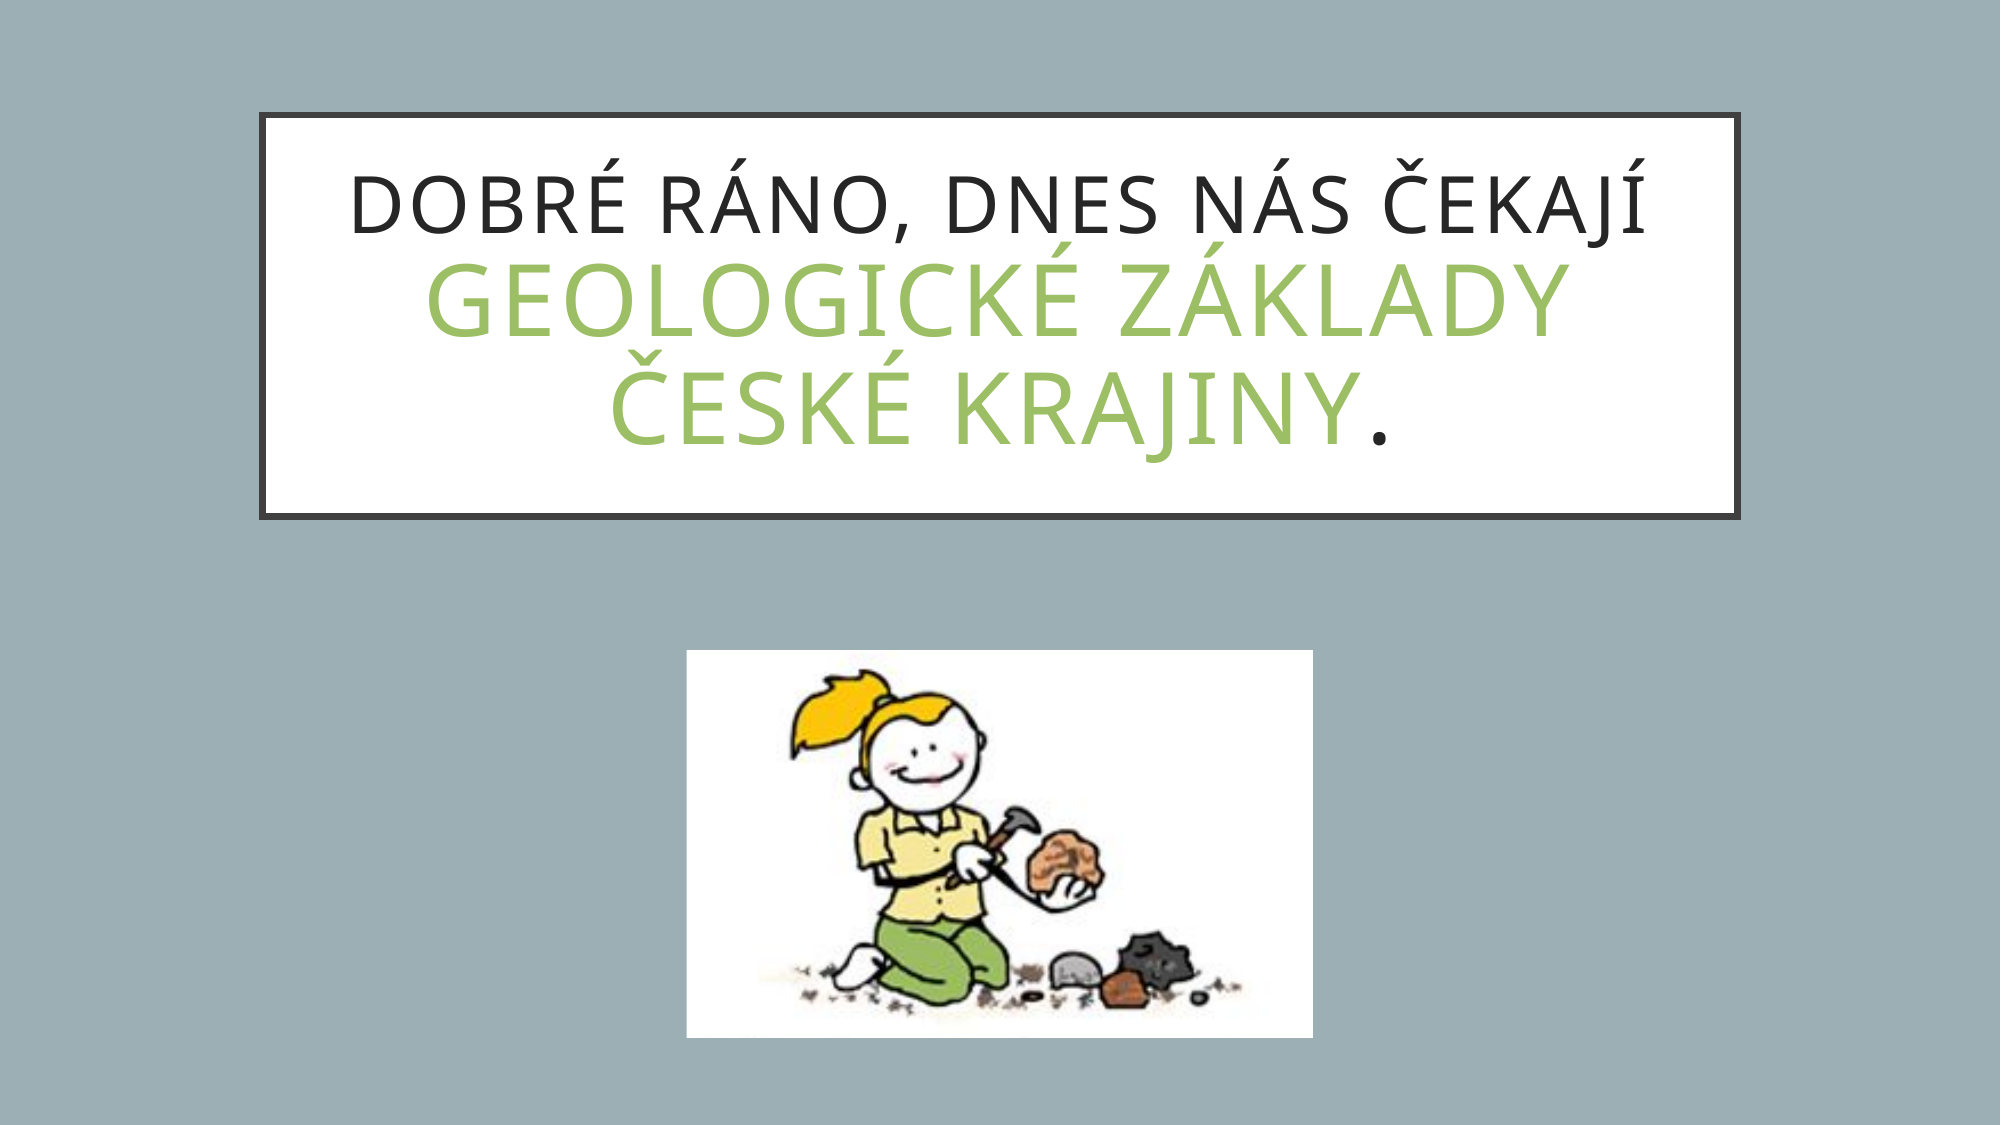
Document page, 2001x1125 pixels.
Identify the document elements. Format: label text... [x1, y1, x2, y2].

title Dobré ráno, dnes nás čekají Geologické základy české krajiny. [259, 112, 1741, 520]
picture [686, 649, 1313, 1038]
